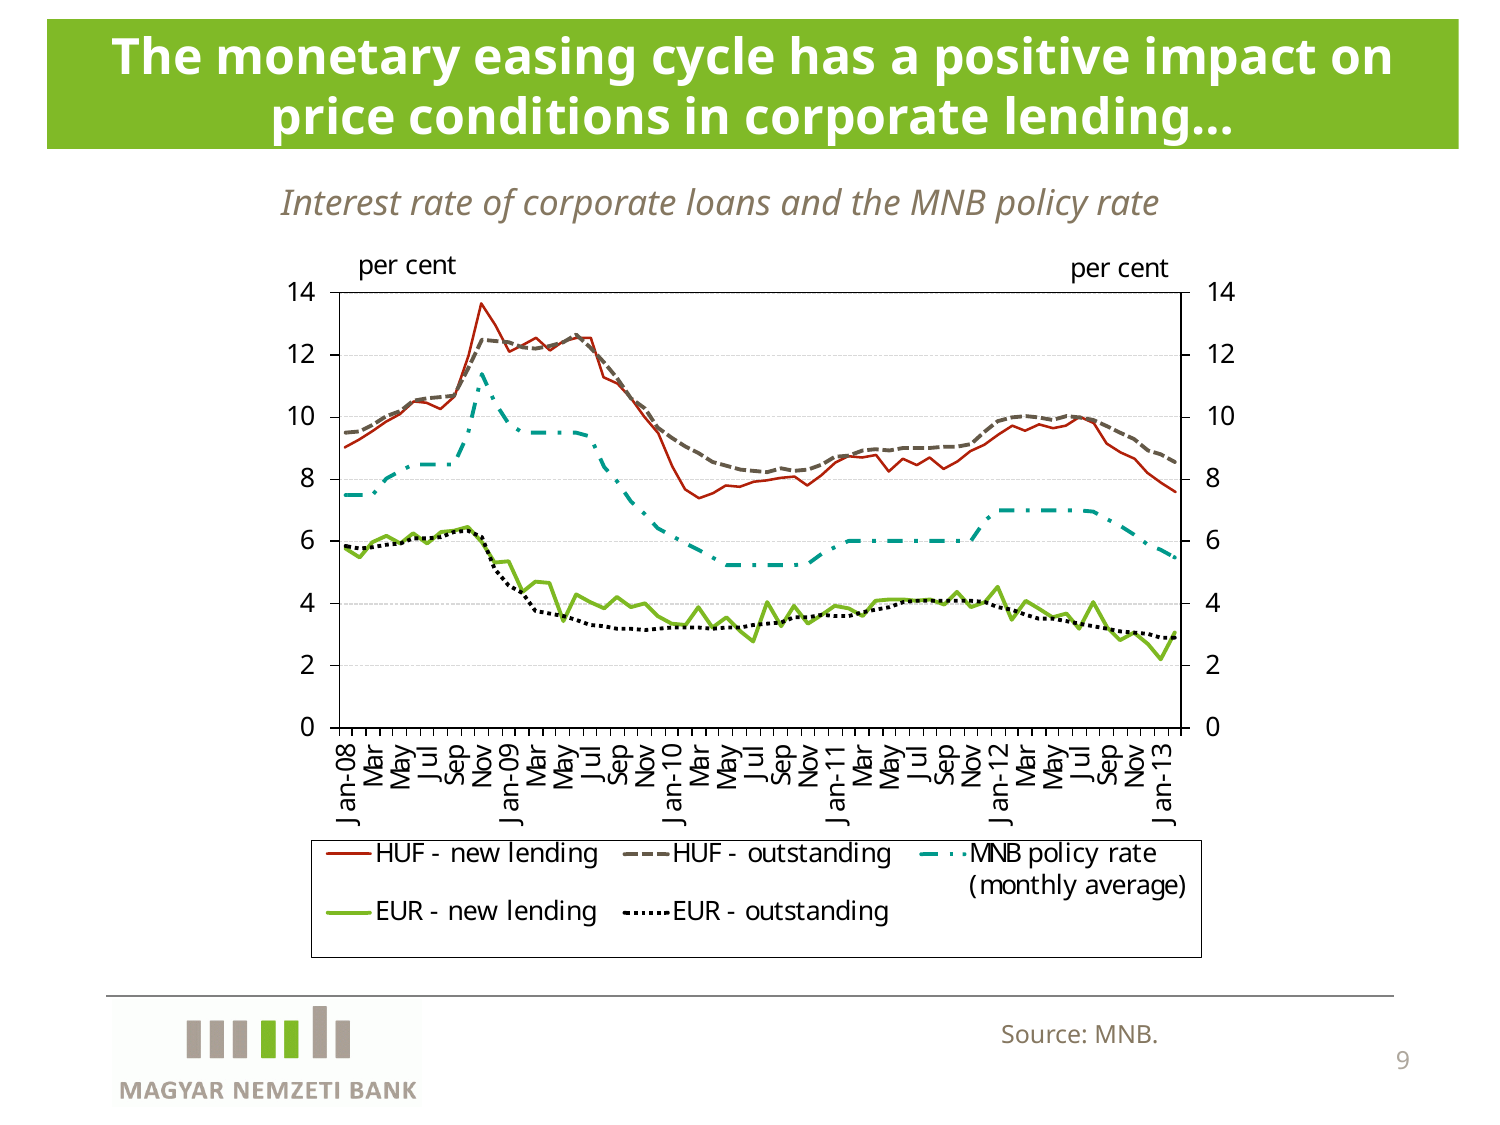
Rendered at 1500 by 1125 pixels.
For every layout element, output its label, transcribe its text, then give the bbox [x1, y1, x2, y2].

text_box Interest rate of corporate loans and the MNB policy rate [159, 172, 1282, 230]
text_box Source: MNB. [986, 1011, 1365, 1057]
title The monetary easing cycle has a positive impact on price conditions in corporate lending… [47, 19, 1459, 149]
slide_number 9 [1305, 1031, 1425, 1092]
picture [112, 999, 422, 1107]
picture [277, 243, 1242, 968]
